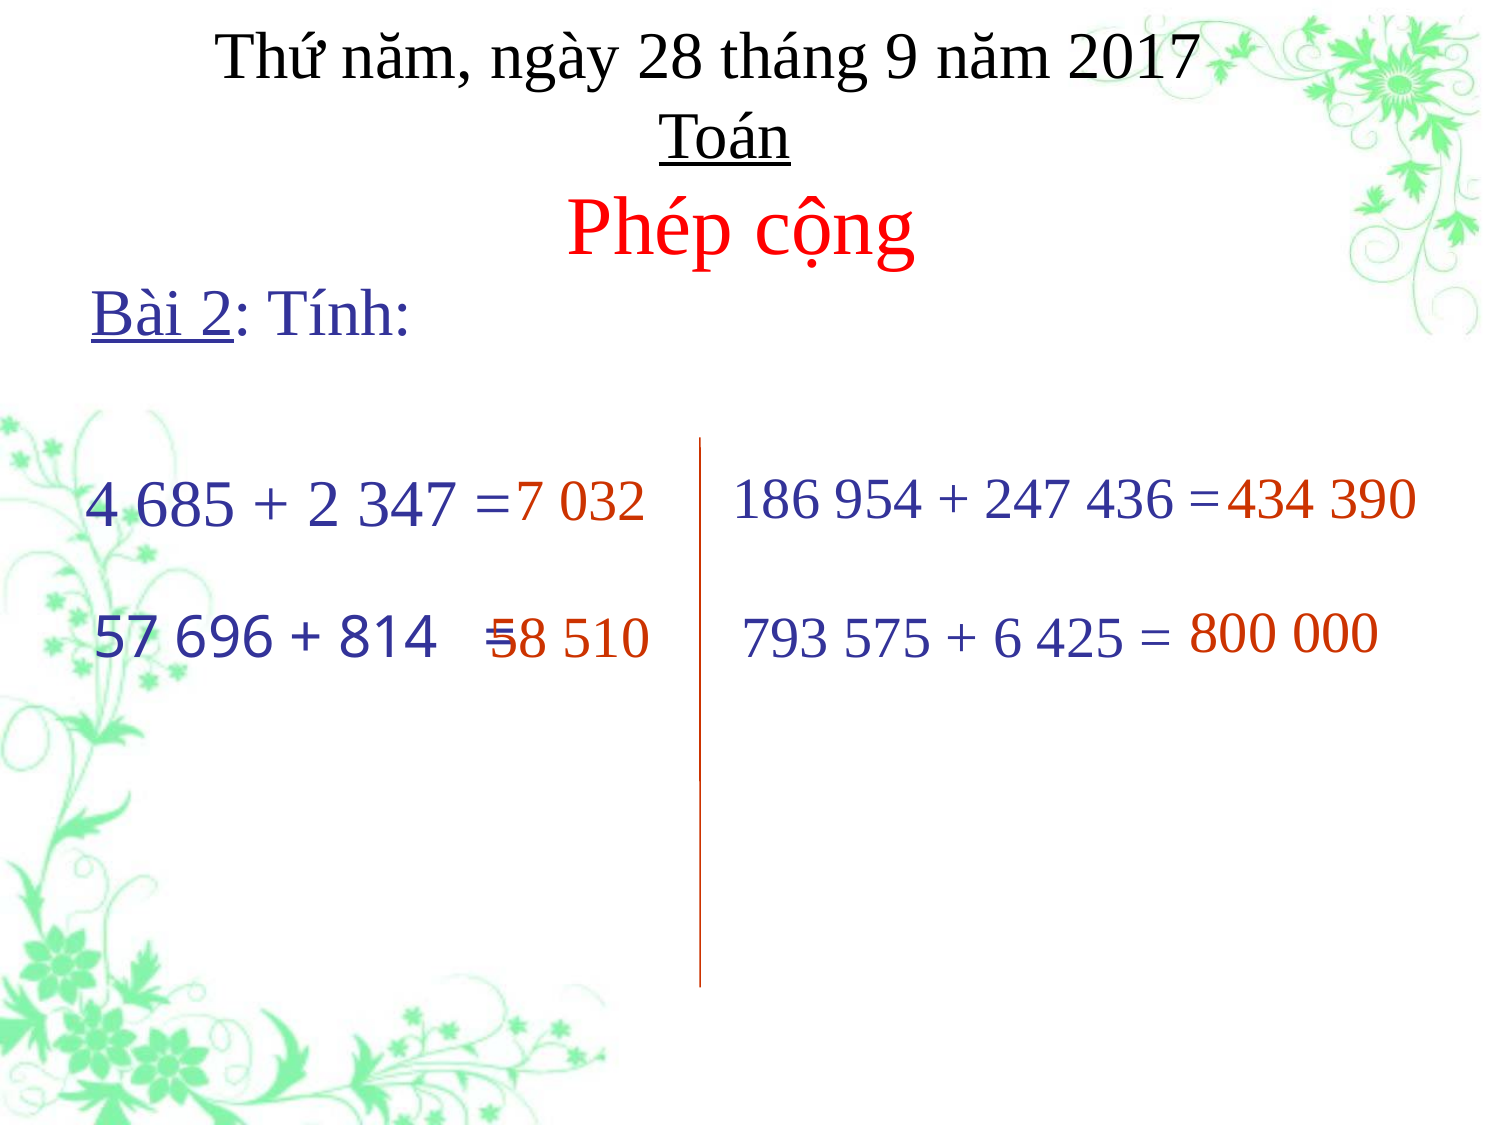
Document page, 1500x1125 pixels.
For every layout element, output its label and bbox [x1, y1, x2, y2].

list [0, 0, 1500, 1125]
